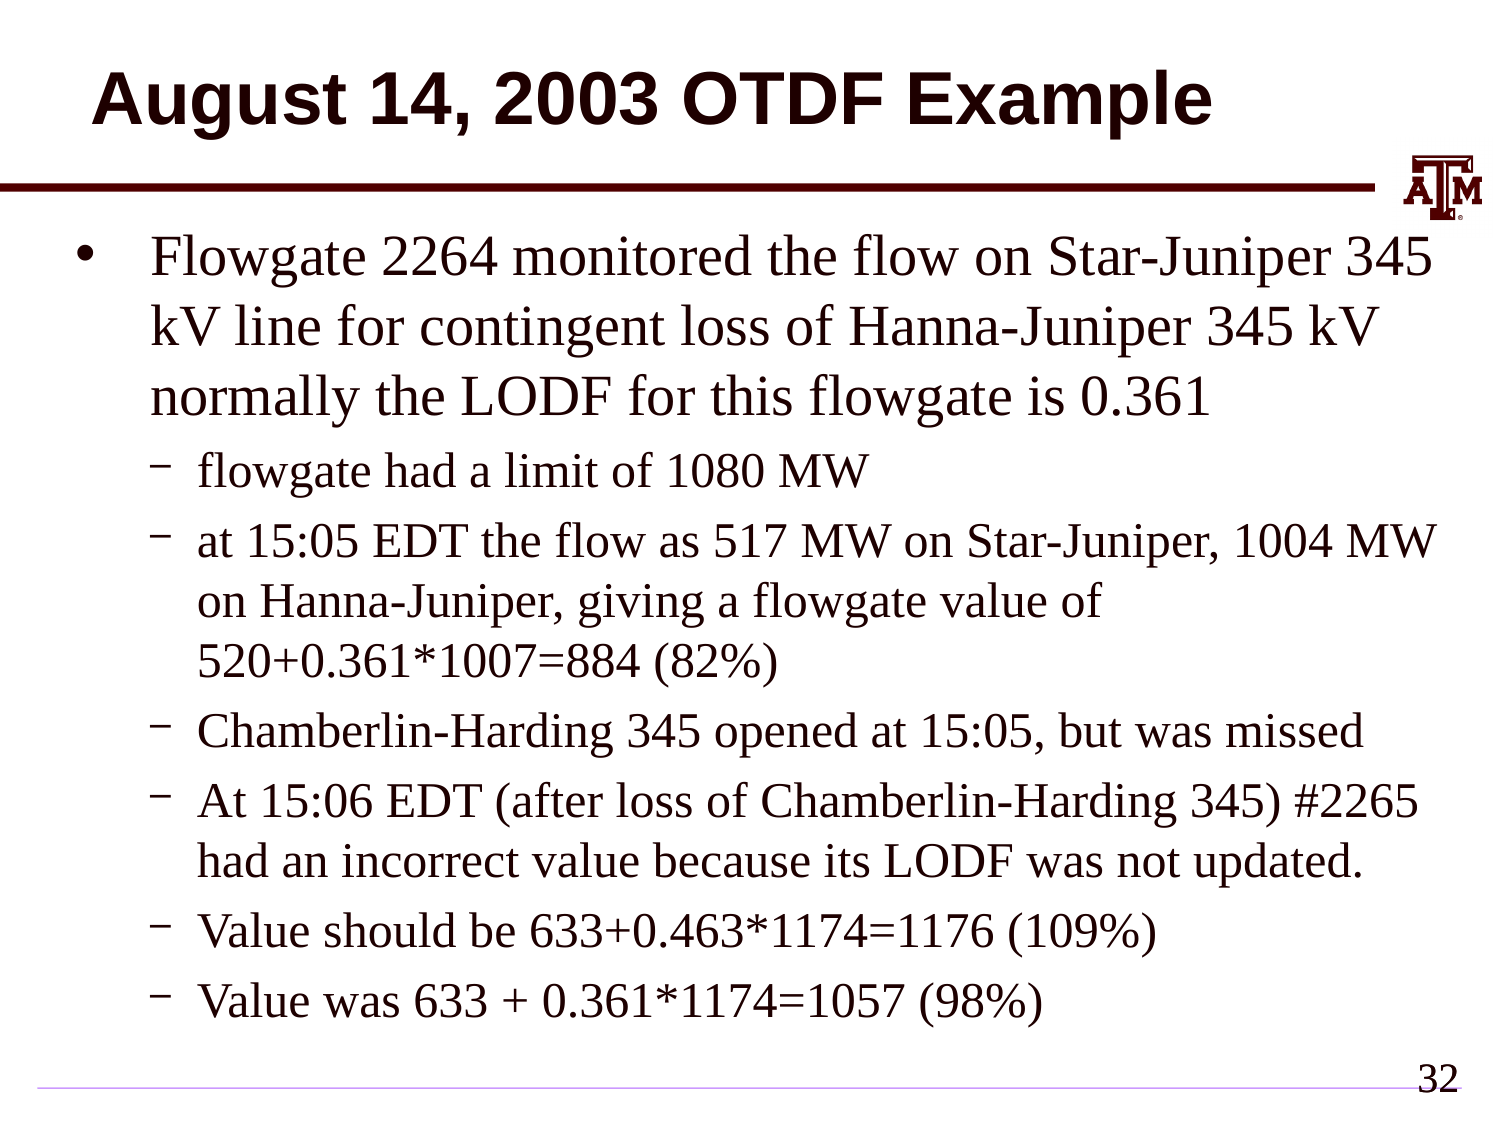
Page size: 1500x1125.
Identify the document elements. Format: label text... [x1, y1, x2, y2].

text_box 31 [1162, 1037, 1475, 1113]
picture [1392, 137, 1493, 238]
title August 14, 2003 OTDF Example [74, 12, 1388, 188]
list Flowgate 2264 monitored the flow on Star-Juniper 345 kV line for contingent loss of Hanna-Juniper 345 kV normally the LODF for this flowgate is 0.361 flowgate had a limit of 1080 MW at 15:05 EDT the flow as 517 MW on Star-Juniper, 1004 MW on Hanna-Juniper, giving a flowgate value of 520+0.361*1007=884 (82%) Chamberlin-Harding 345 opened at 15:05, but was missed At 15:06 EDT (after loss of Chamberlin-Harding 345) #2265 had an incorrect value because its LODF was not updated. Value should be 633+0.463*1174=1176 (109%) Value was 633 + 0.361*1174=1057 (98%) [59, 209, 1476, 823]
